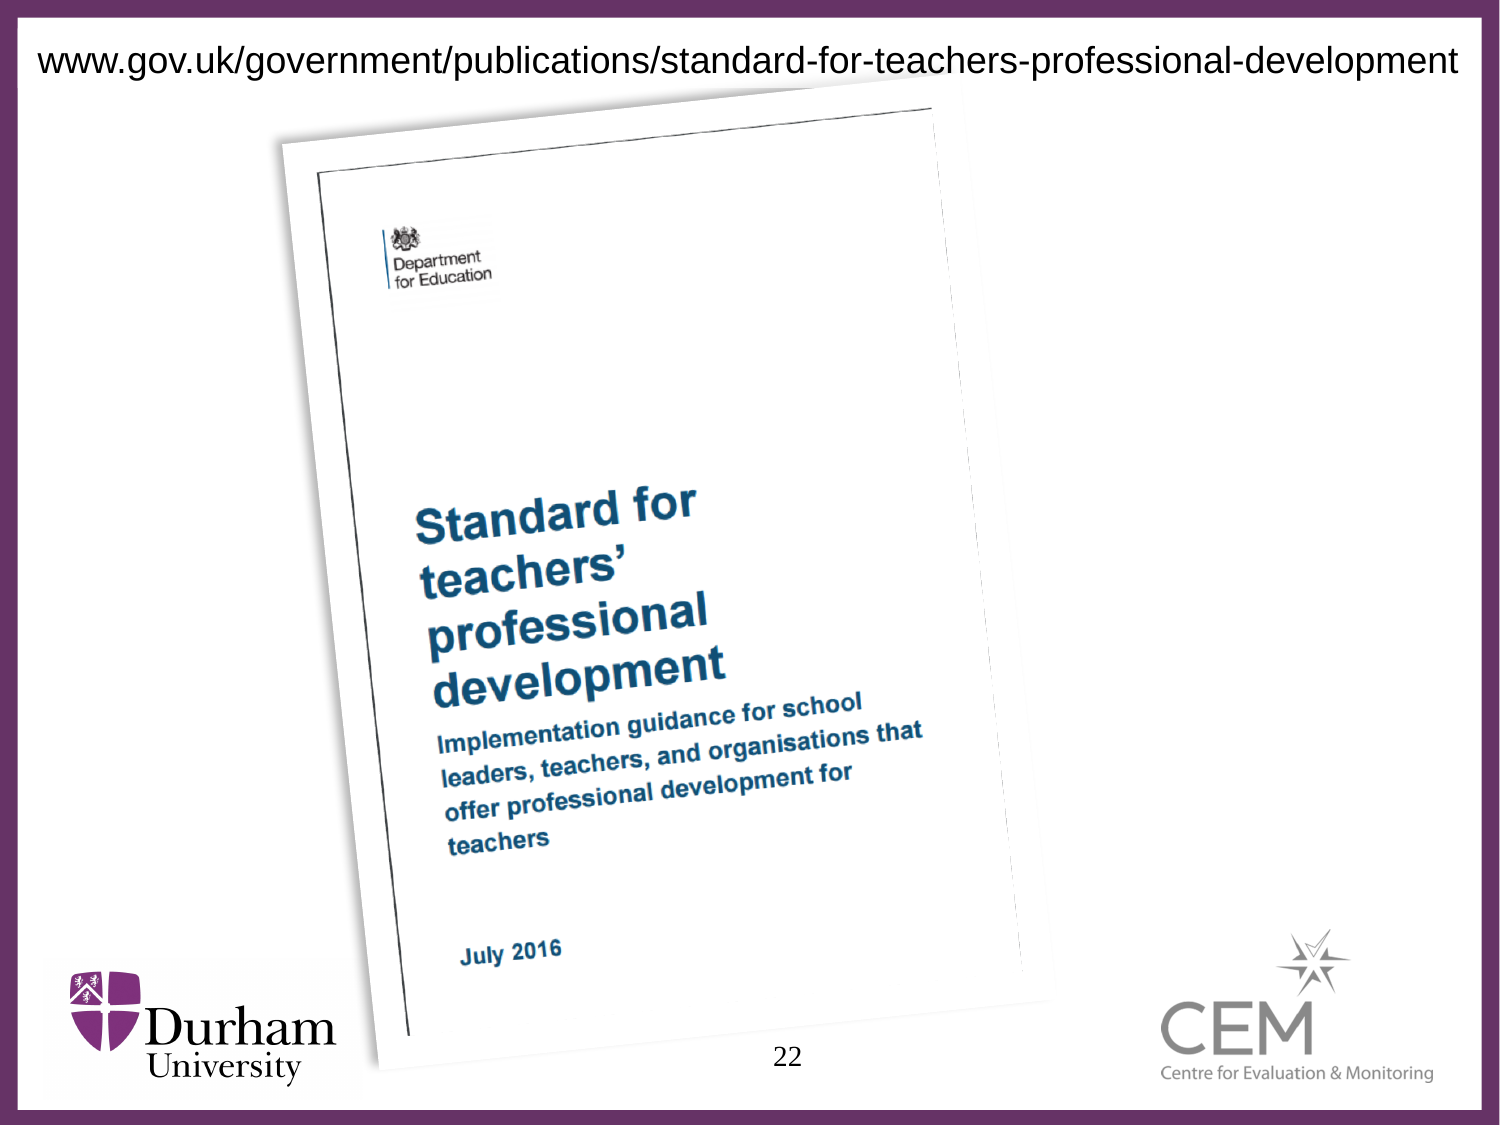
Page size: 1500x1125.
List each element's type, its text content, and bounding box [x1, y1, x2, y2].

picture [1161, 929, 1433, 1083]
picture [43, 109, 1022, 1100]
slide_number 22 [631, 1029, 944, 1100]
text_box www.gov.uk/government/publications/standard-for-teachers-professional-development [17, 28, 1479, 88]
